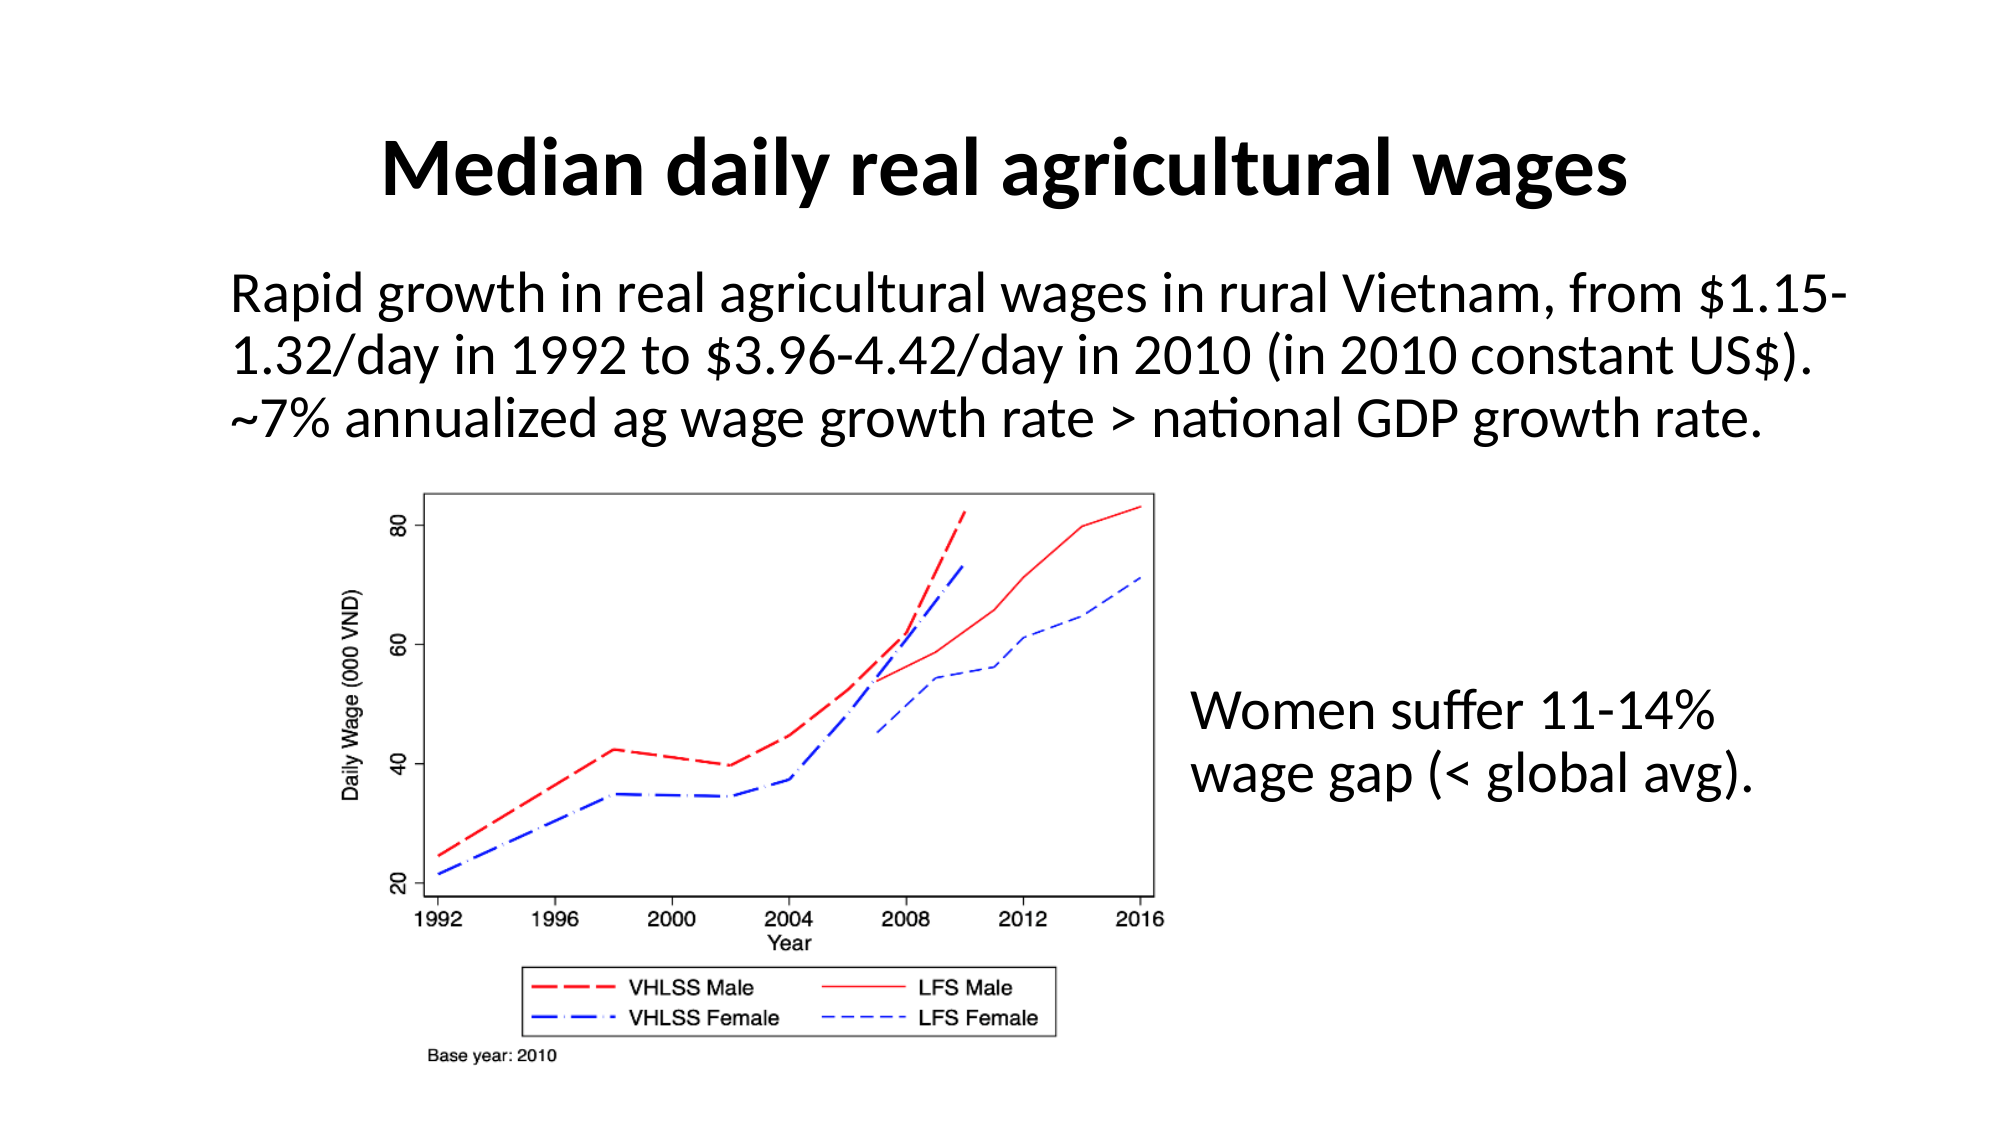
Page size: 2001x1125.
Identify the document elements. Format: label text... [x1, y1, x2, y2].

text_box Women suffer 11-14% wage gap (< global avg). [1176, 671, 1859, 890]
text_box Rapid growth in real agricultural wages in rural Vietnam, from $1.15-1.32/day in 1992 to $3.96-4.42/day in 2010 (in 2010 constant US$). ~7% annualized ag wage growth rate > national GDP growth rate. [215, 254, 1873, 472]
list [291, 471, 1176, 1090]
title Median daily real agricultural wages [67, 59, 1943, 278]
